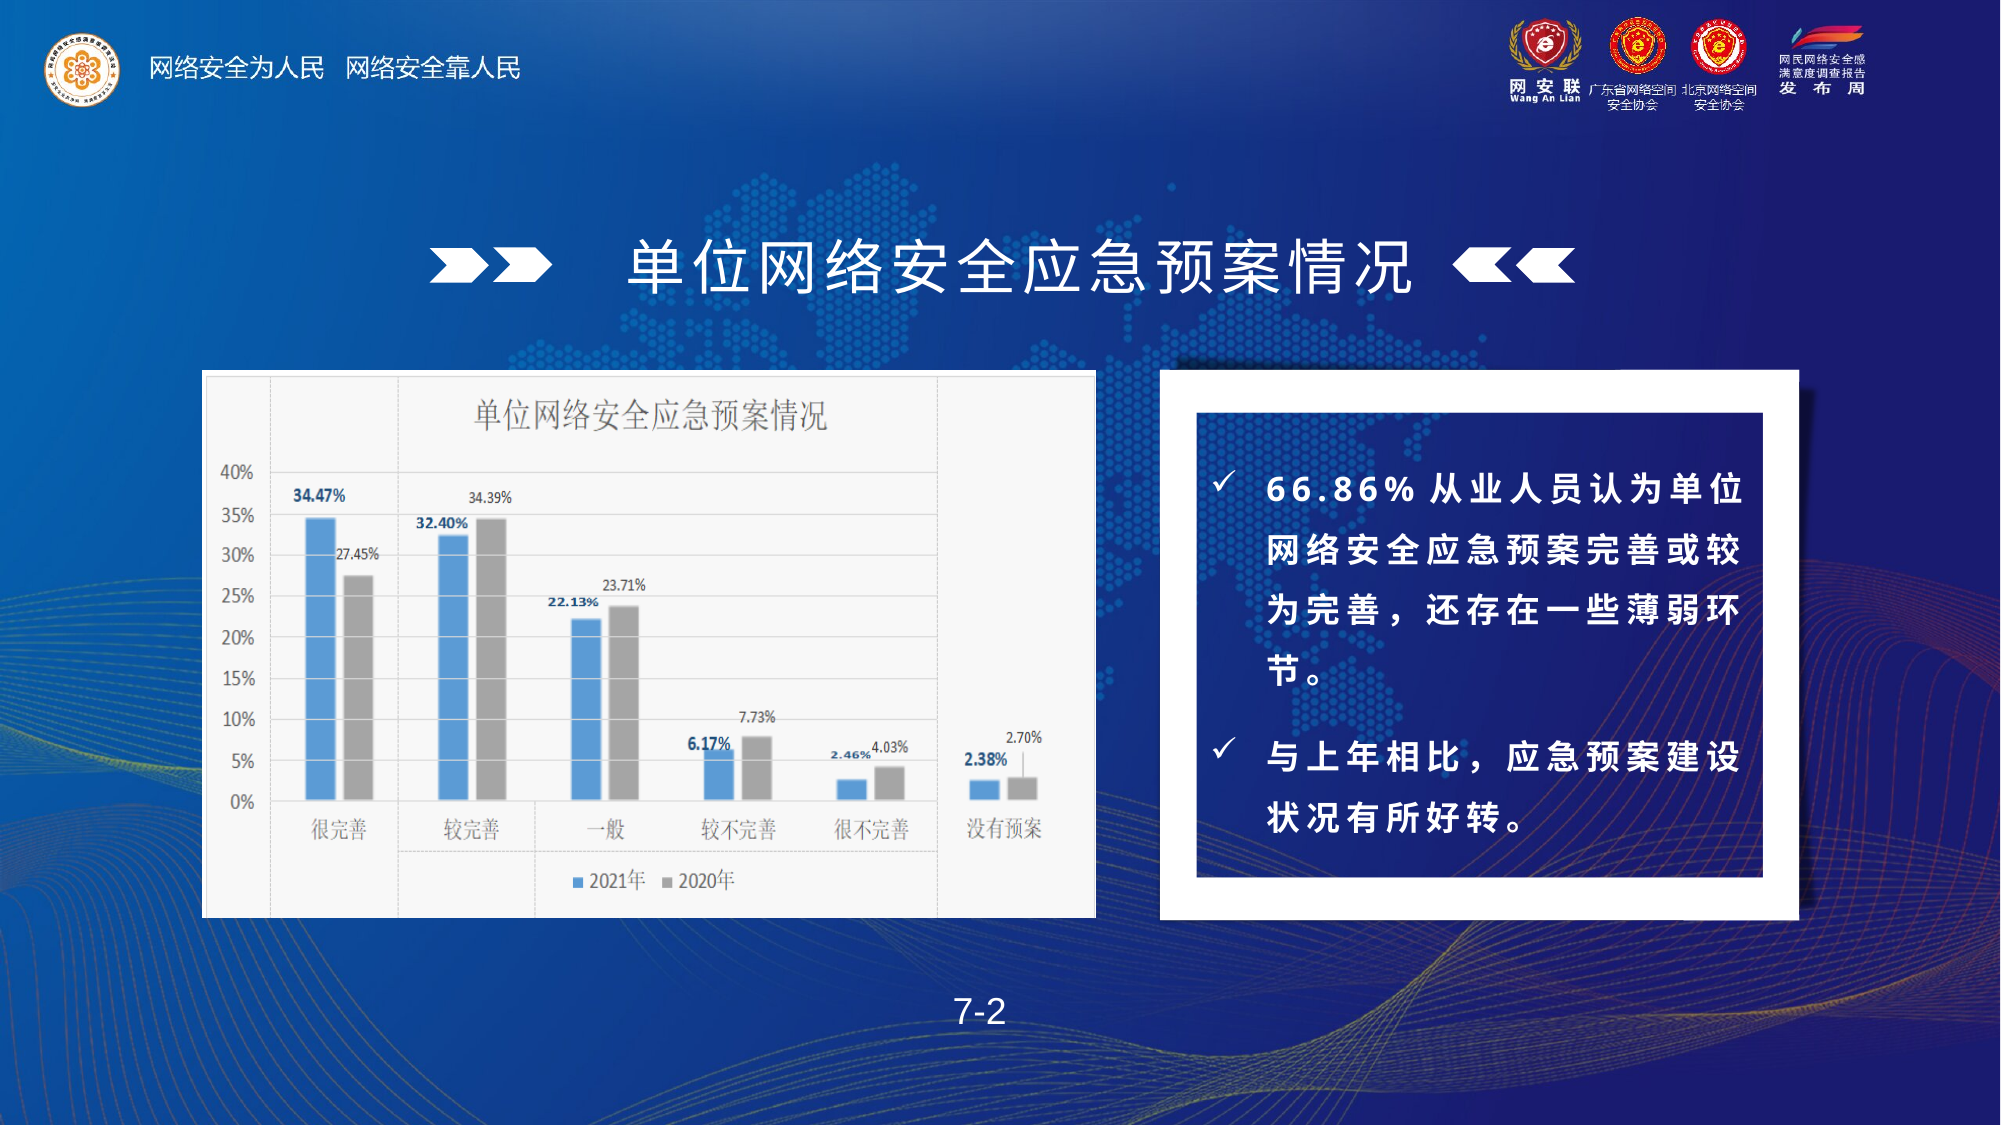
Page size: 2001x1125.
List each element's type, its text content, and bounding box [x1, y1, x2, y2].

text_box 7-2 [859, 979, 1101, 1040]
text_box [429, 222, 1576, 310]
picture [0, 0, 2001, 1125]
